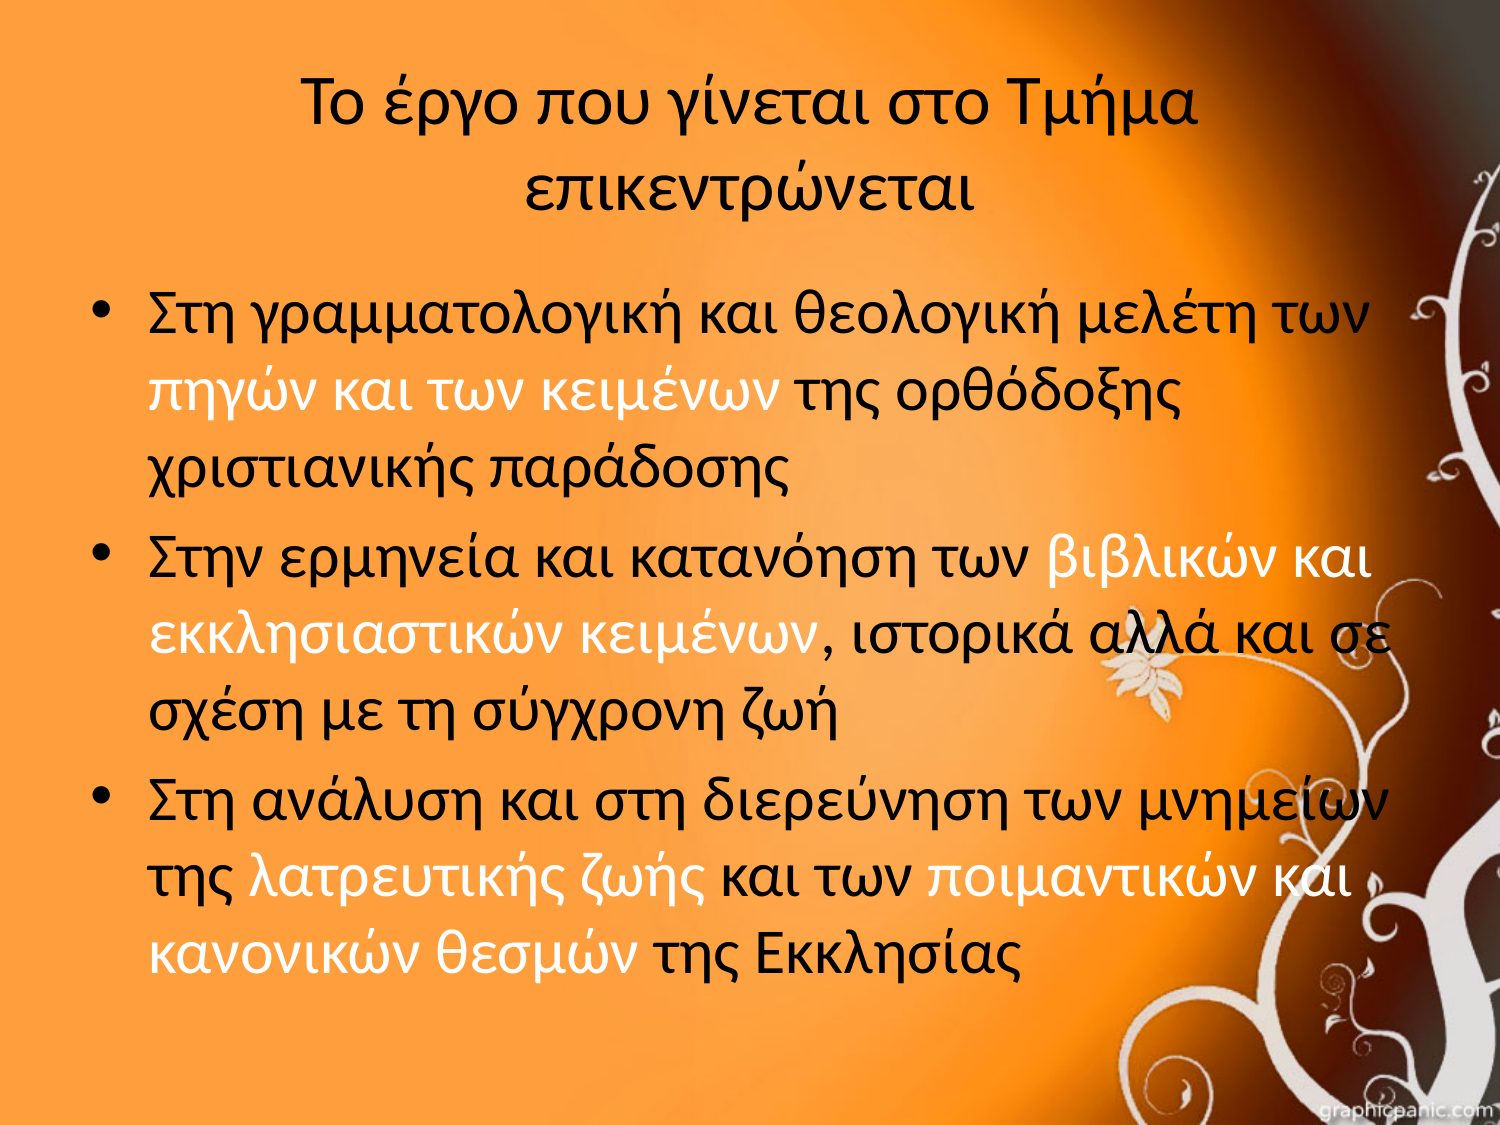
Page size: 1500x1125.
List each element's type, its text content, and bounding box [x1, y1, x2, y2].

picture [0, 0, 1500, 1125]
title Το έργο που γίνεται στο Τμήμα επικεντρώνεται [75, 45, 1425, 233]
list Στη γραμματολογική και θεολογική μελέτη των πηγών και των κειμένων της ορθόδοξης χριστιανικής παράδοσης Στην ερμηνεία και κατανόηση των βιβλικών και εκκλησιαστικών κειμένων, ιστορικά αλλά και σε σχέση με τη σύγχρονη ζωή Στη ανάλυση και στη διερεύνηση των μνημείων της λατρευτικής ζωής και των ποιμαντικών και κανονικών θεσμών της Εκκλησίας [75, 262, 1425, 1005]
